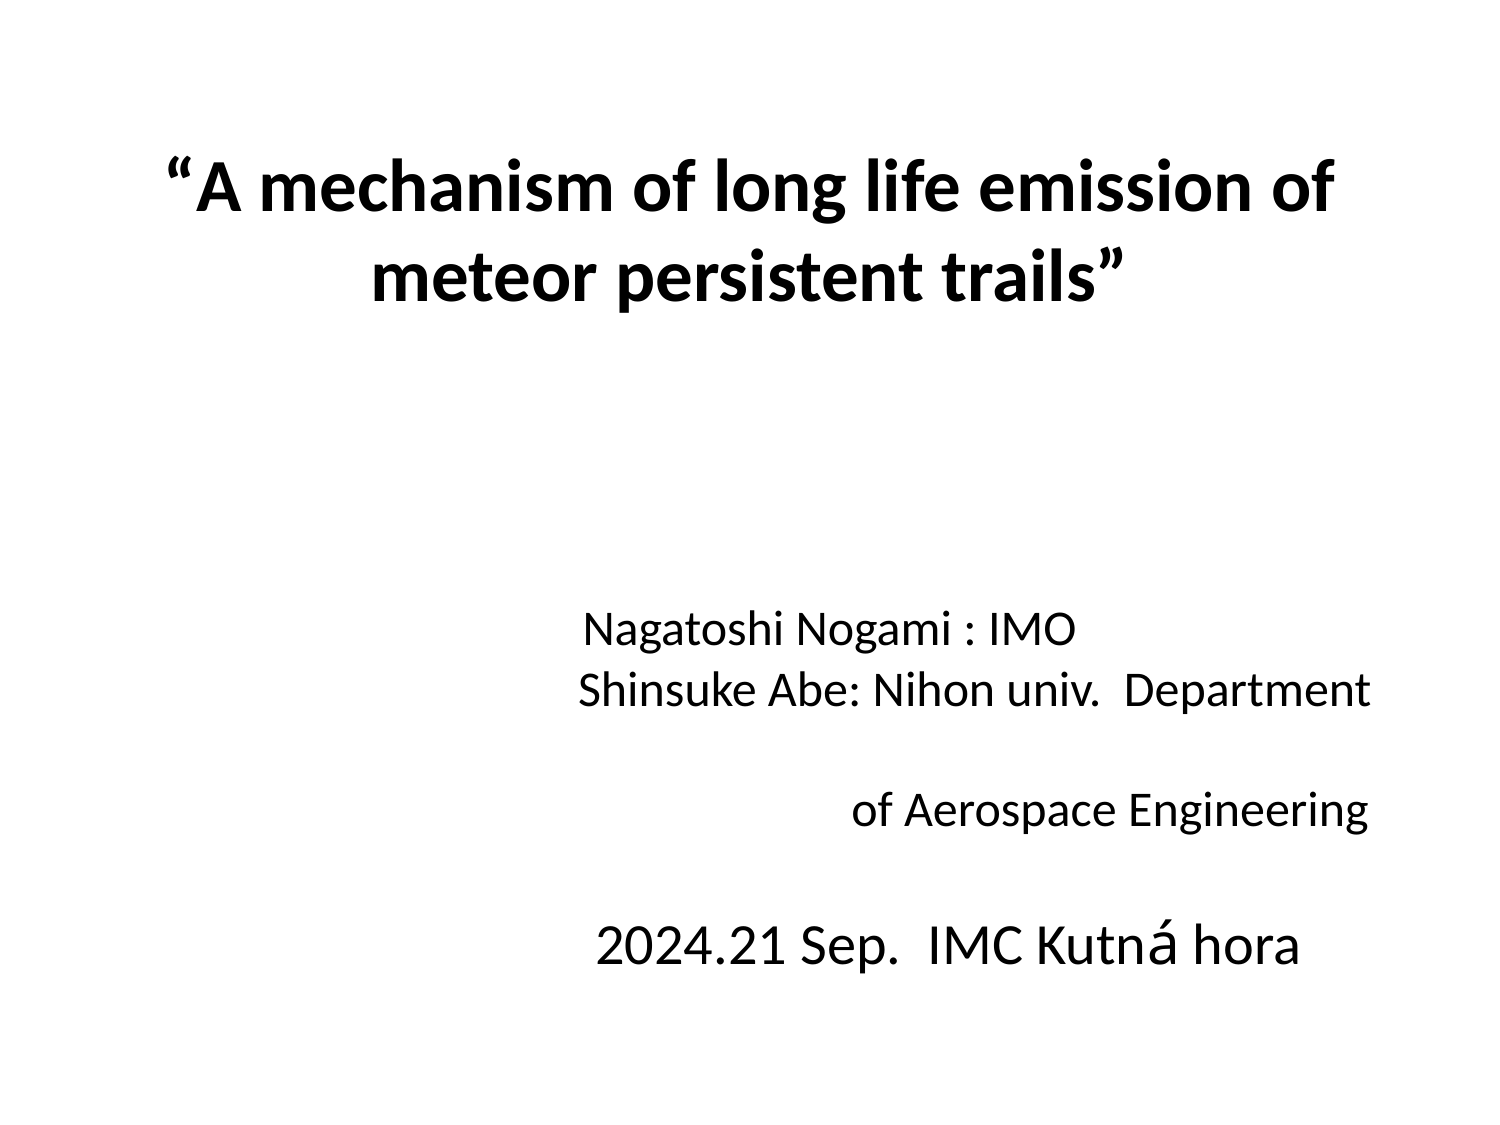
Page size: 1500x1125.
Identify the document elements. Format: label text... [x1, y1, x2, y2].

title “A mechanism of long life emission of meteor persistent trails” Nagatoshi Nogami : IMO Shinsuke Abe: Nihon univ. Department of Aerospace Engineering 2024.21 Sep. IMC Kutná hora [112, 66, 1388, 1047]
